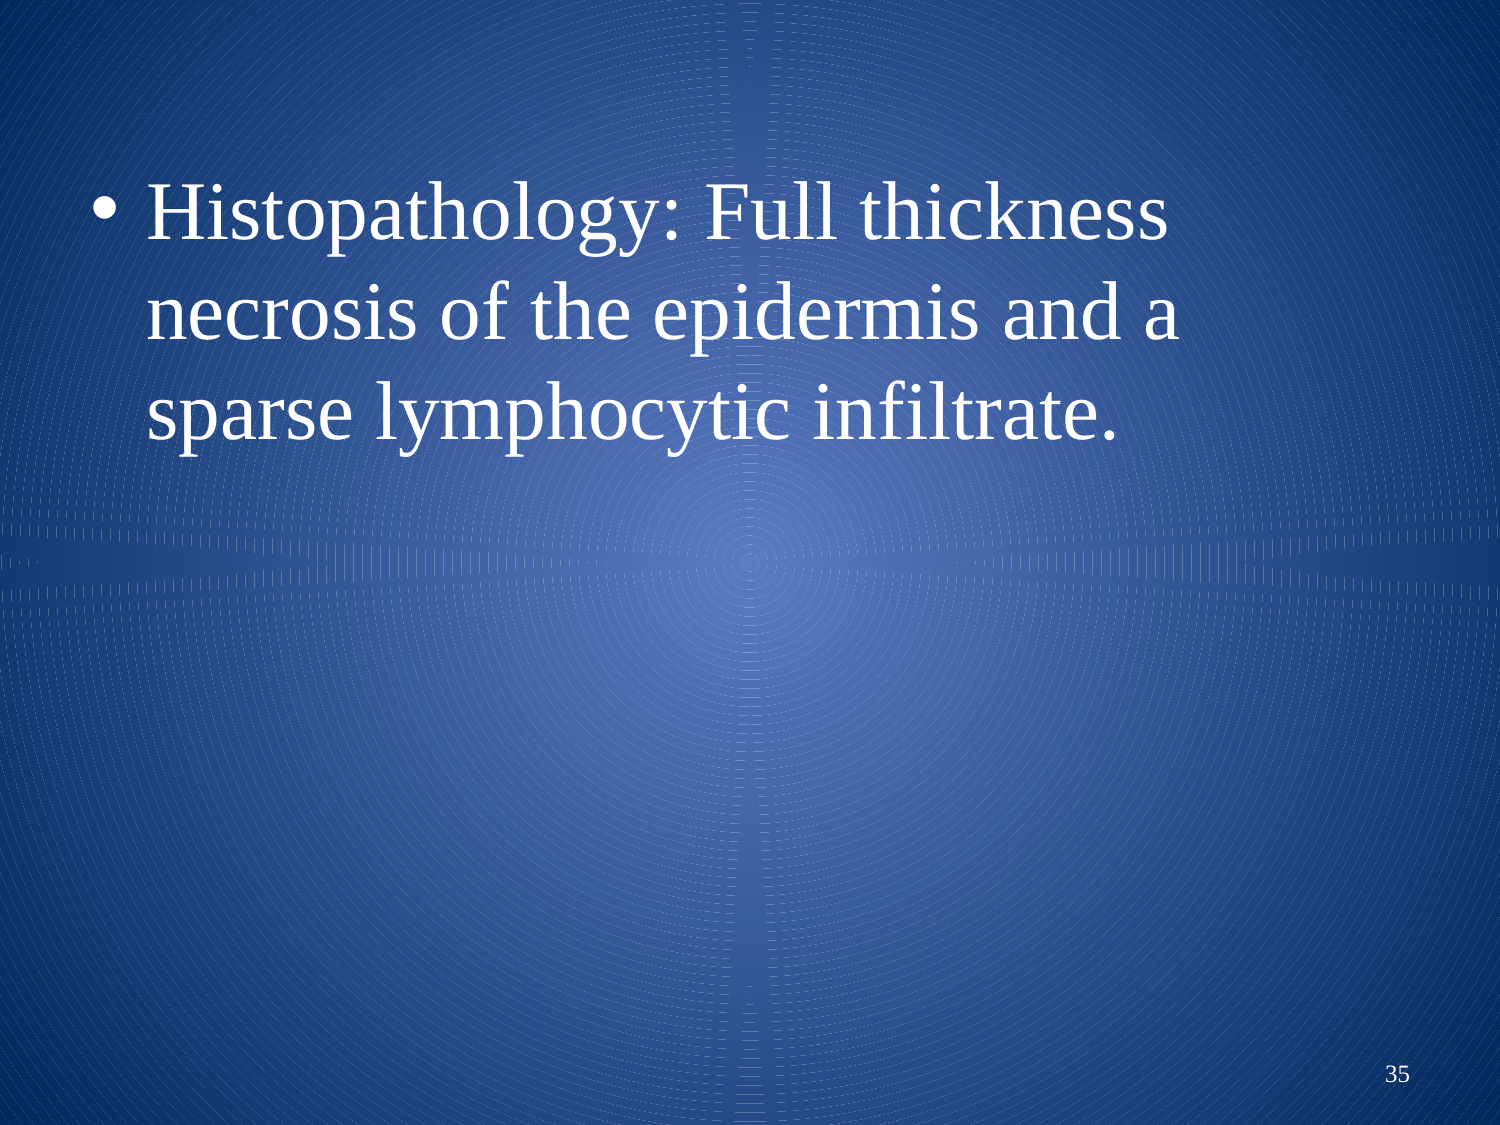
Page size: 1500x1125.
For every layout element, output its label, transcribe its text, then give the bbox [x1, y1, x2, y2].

slide_number 35 [1074, 1042, 1425, 1103]
list Histopathology: Full thickness necrosis of the epidermis and a sparse lymphocytic infiltrate. [75, 149, 1425, 1005]
